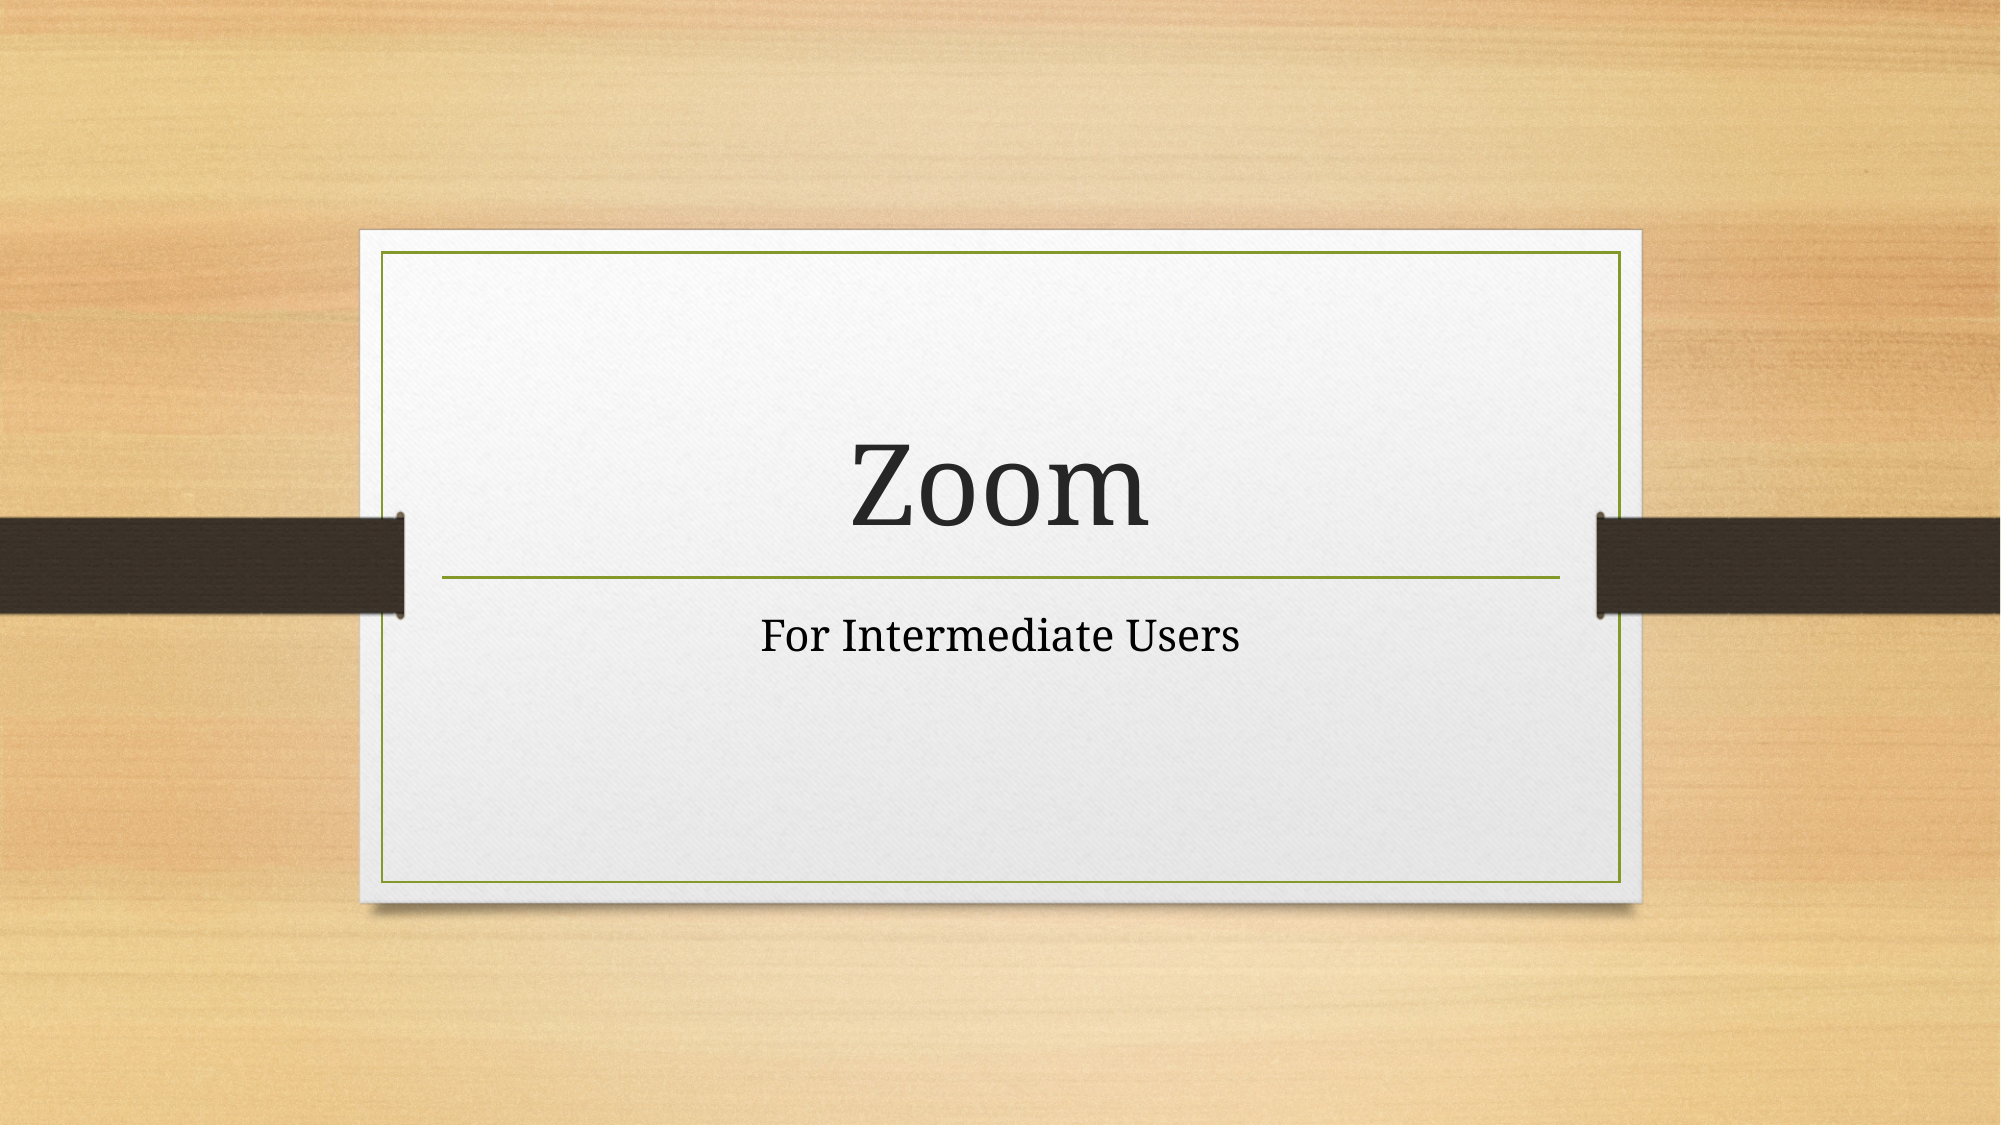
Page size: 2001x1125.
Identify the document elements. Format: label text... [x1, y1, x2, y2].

picture [0, 0, 2001, 1125]
title Zoom [441, 306, 1560, 556]
subtitle For Intermediate Users [441, 600, 1560, 817]
